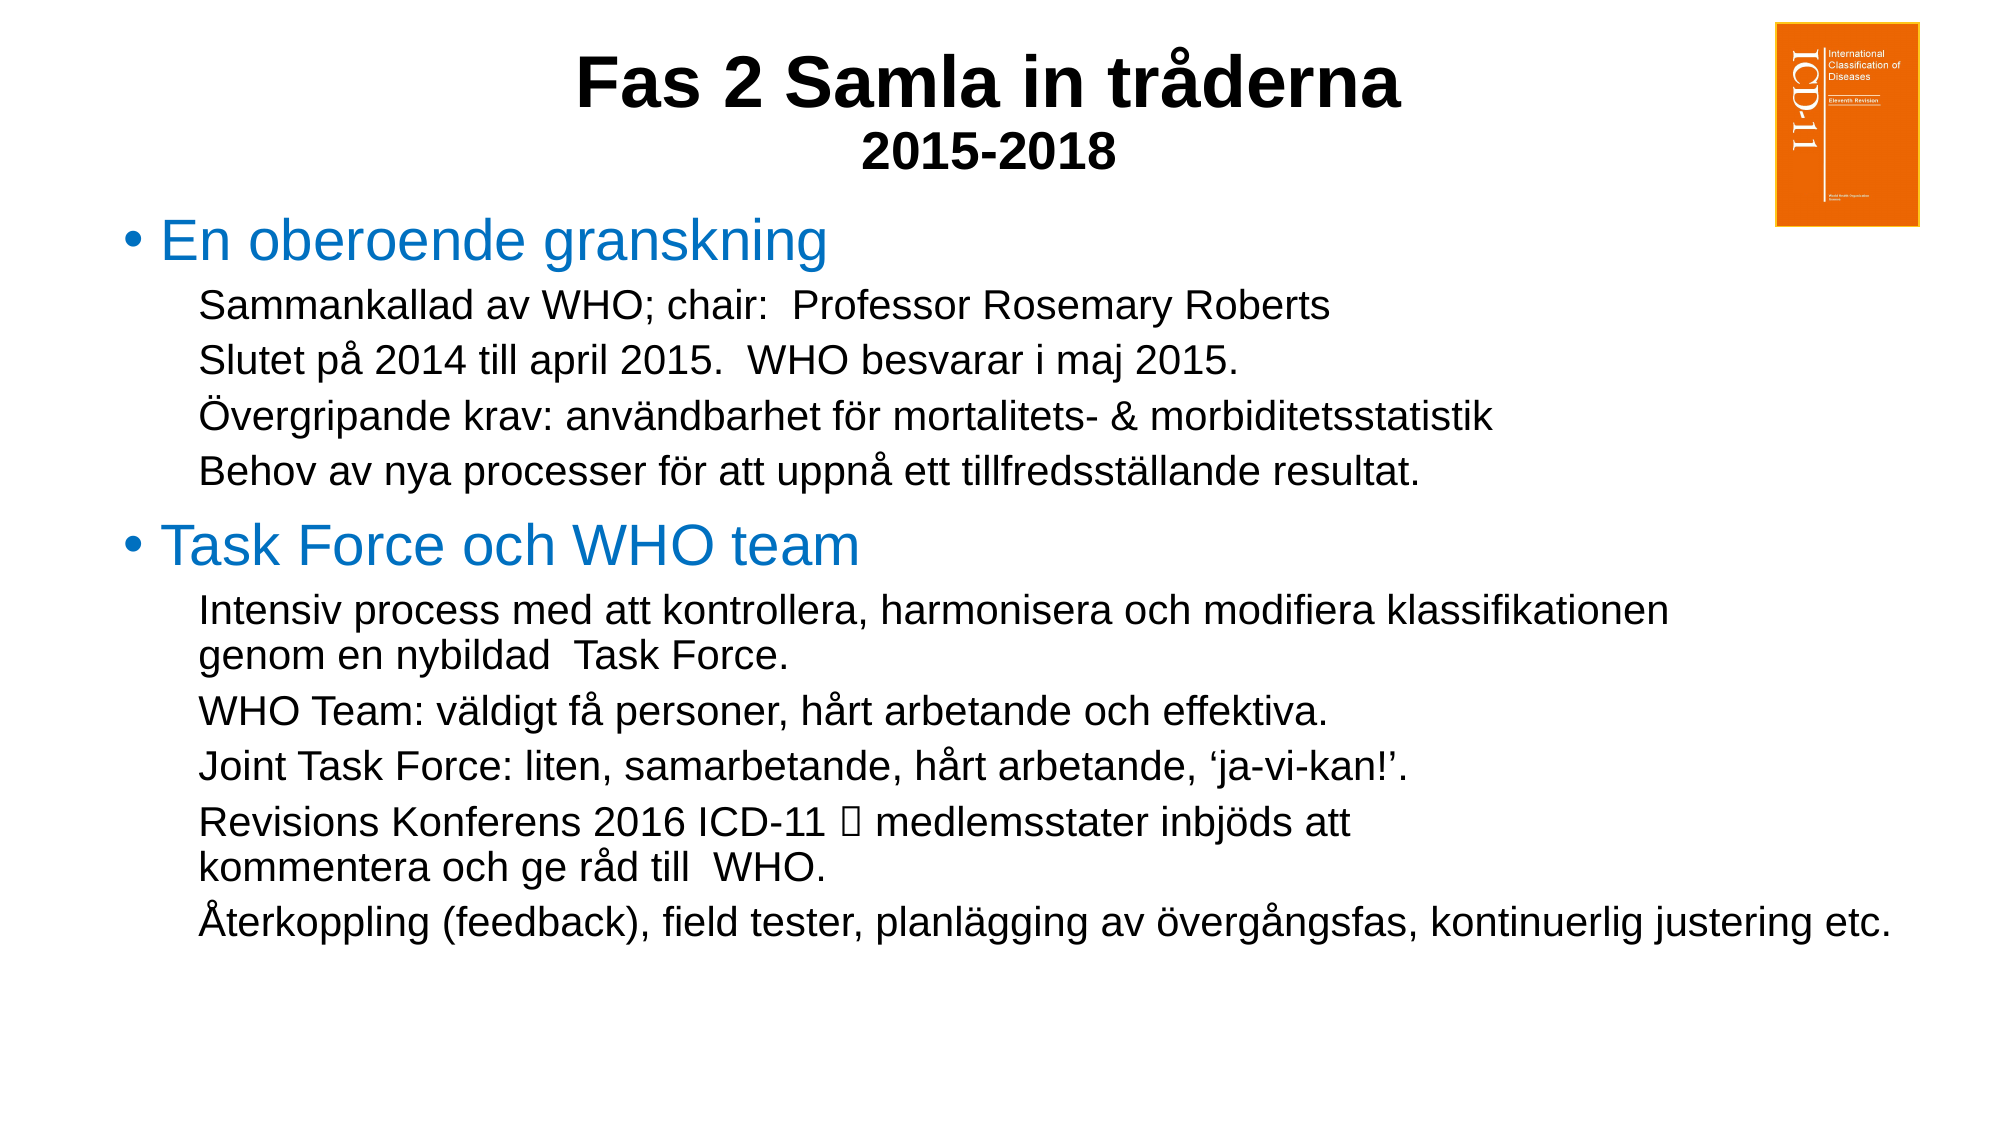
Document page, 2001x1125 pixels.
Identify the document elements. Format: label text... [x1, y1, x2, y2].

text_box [1776, 23, 1919, 226]
title Fas 2 Samla in tråderna 2015-2018 [126, 36, 1775, 202]
list En oberoende granskning Sammankallad av WHO; chair: Professor Rosemary Roberts Slutet på 2014 till april 2015. WHO besvarar i maj 2015. Övergripande krav: användbarhet för mortalitets- & morbiditetsstatistik Behov av nya processer för att uppnå ett tillfredsställande resultat. Task Force och WHO team Intensiv process med att kontrollera, harmonisera och modifiera klassifikationen genom en nybildad Task Force. WHO Team: väldigt få personer, hårt arbetande och effektiva. Joint Task Force: liten, samarbetande, hårt arbetande, ‘ja-vi-kan!’. Revisions Konferens 2016 ICD-11  medlemsstater inbjöds att kommentera och ge råd till WHO. Återkoppling (feedback), field tester, planlägging av övergångsfas, kontinuerlig justering etc. [108, 202, 1946, 1021]
